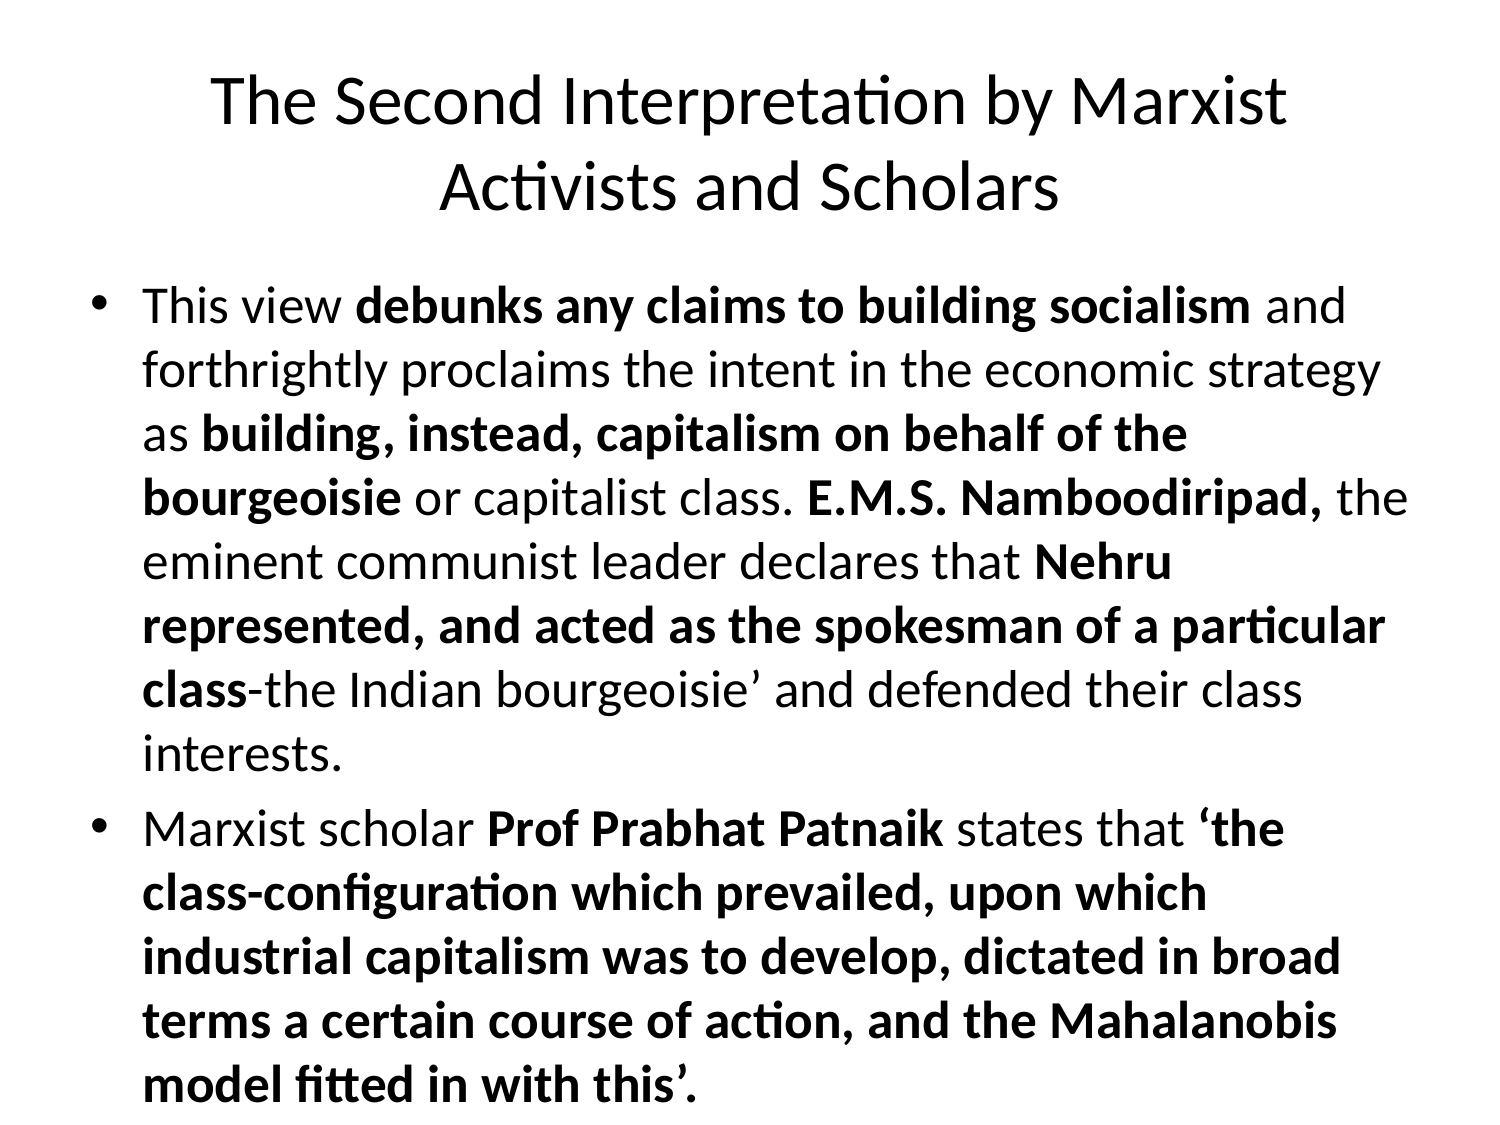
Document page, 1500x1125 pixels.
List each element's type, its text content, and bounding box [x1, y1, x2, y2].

list This view debunks any claims to building socialism and forthrightly proclaims the intent in the economic strategy as building, instead, capitalism on behalf of the bourgeoisie or capitalist class. E.M.S. Namboodiripad, the eminent communist leader declares that Nehru represented, and acted as the spokesman of a particular class-the Indian bourgeoisie’ and defended their class interests. Marxist scholar Prof Prabhat Patnaik states that ‘the class-configuration which prevailed, upon which industrial capitalism was to develop, dictated in broad terms a certain course of action, and the Mahalanobis model fitted in with this’. [75, 262, 1425, 1125]
title The Second Interpretation by Marxist Activists and Scholars [75, 45, 1425, 233]
